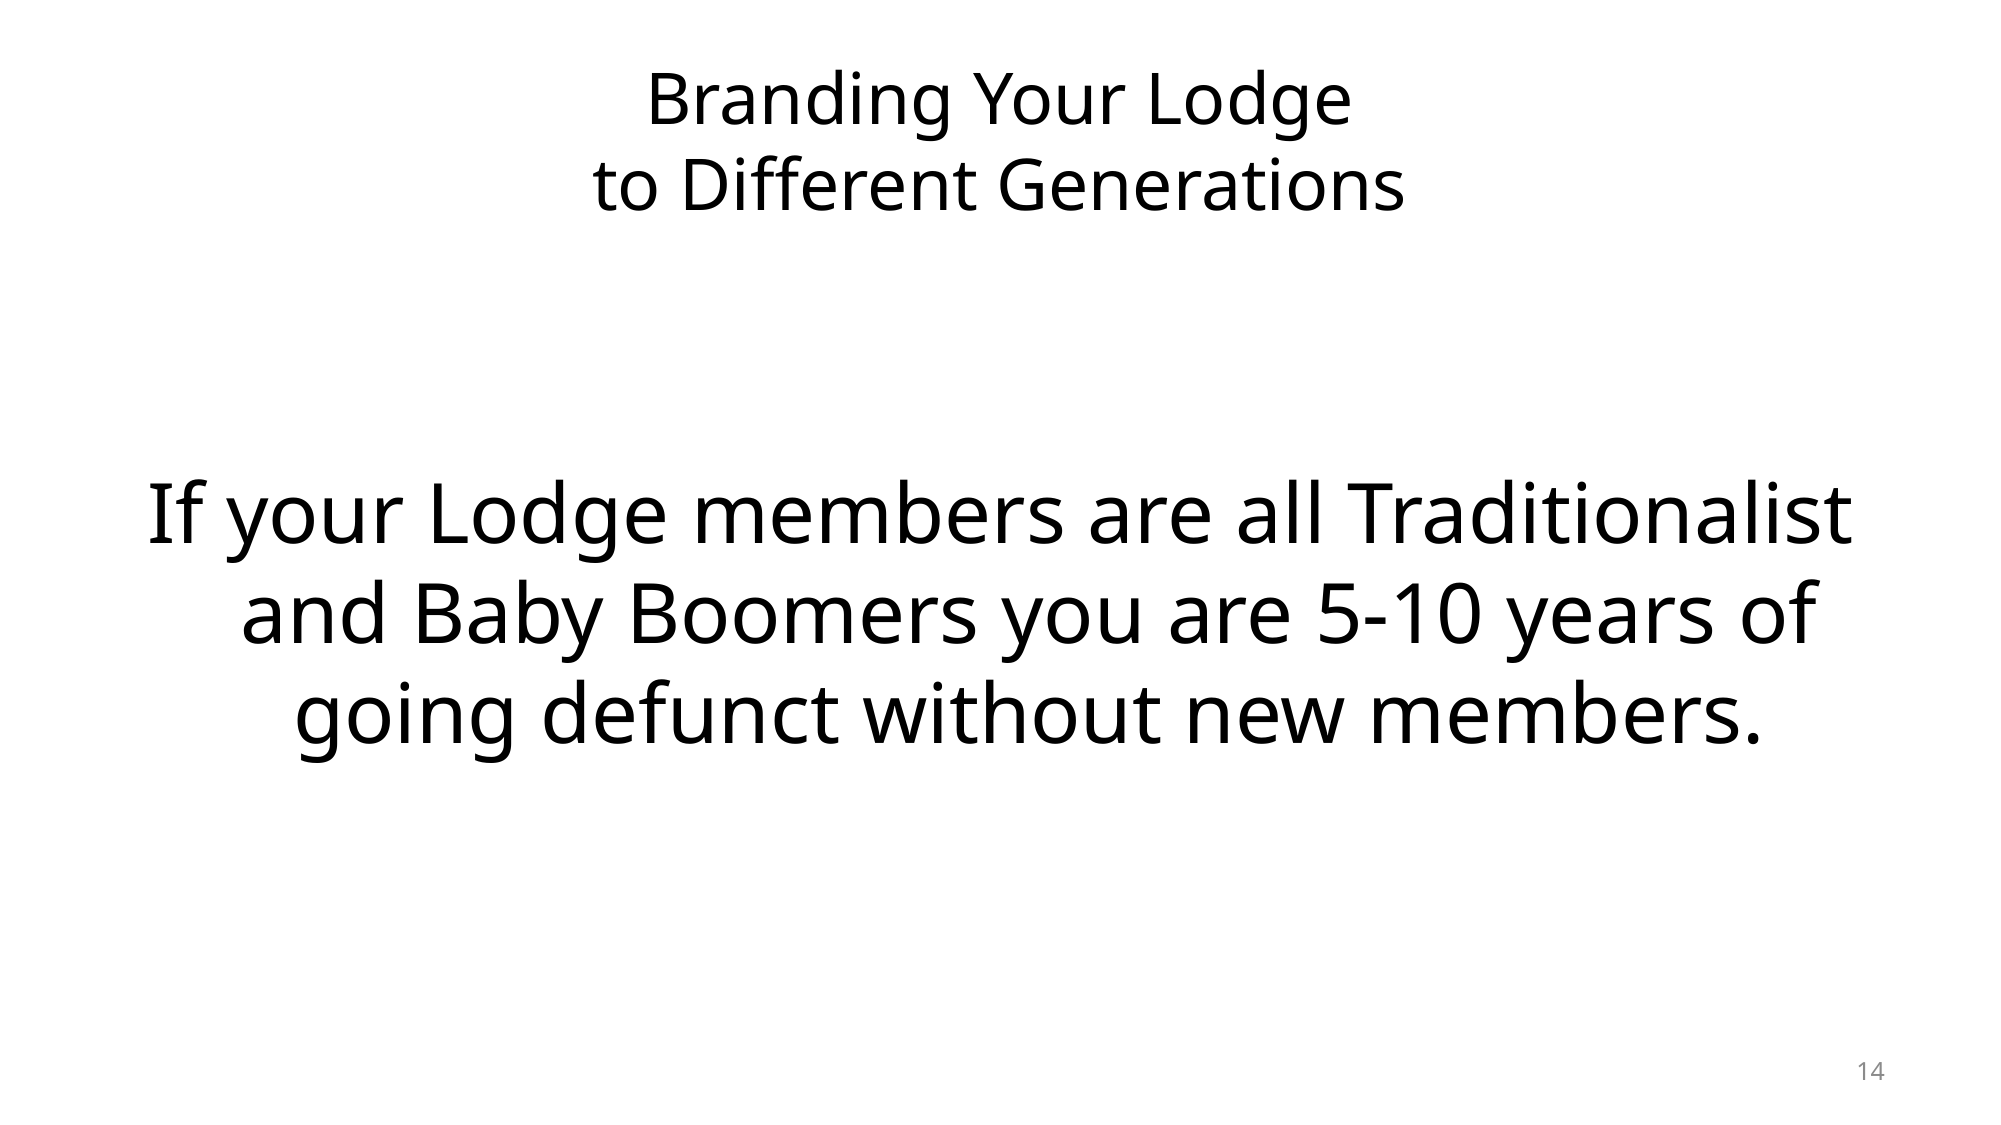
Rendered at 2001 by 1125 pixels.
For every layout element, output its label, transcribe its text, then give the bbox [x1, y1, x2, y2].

title Branding Your Lodge to Different Generations [99, 45, 1900, 233]
list If your Lodge members are all Traditionalist and Baby Boomers you are 5-10 years of going defunct without new members. [101, 262, 1902, 1005]
slide_number 14 [1433, 1042, 1900, 1103]
